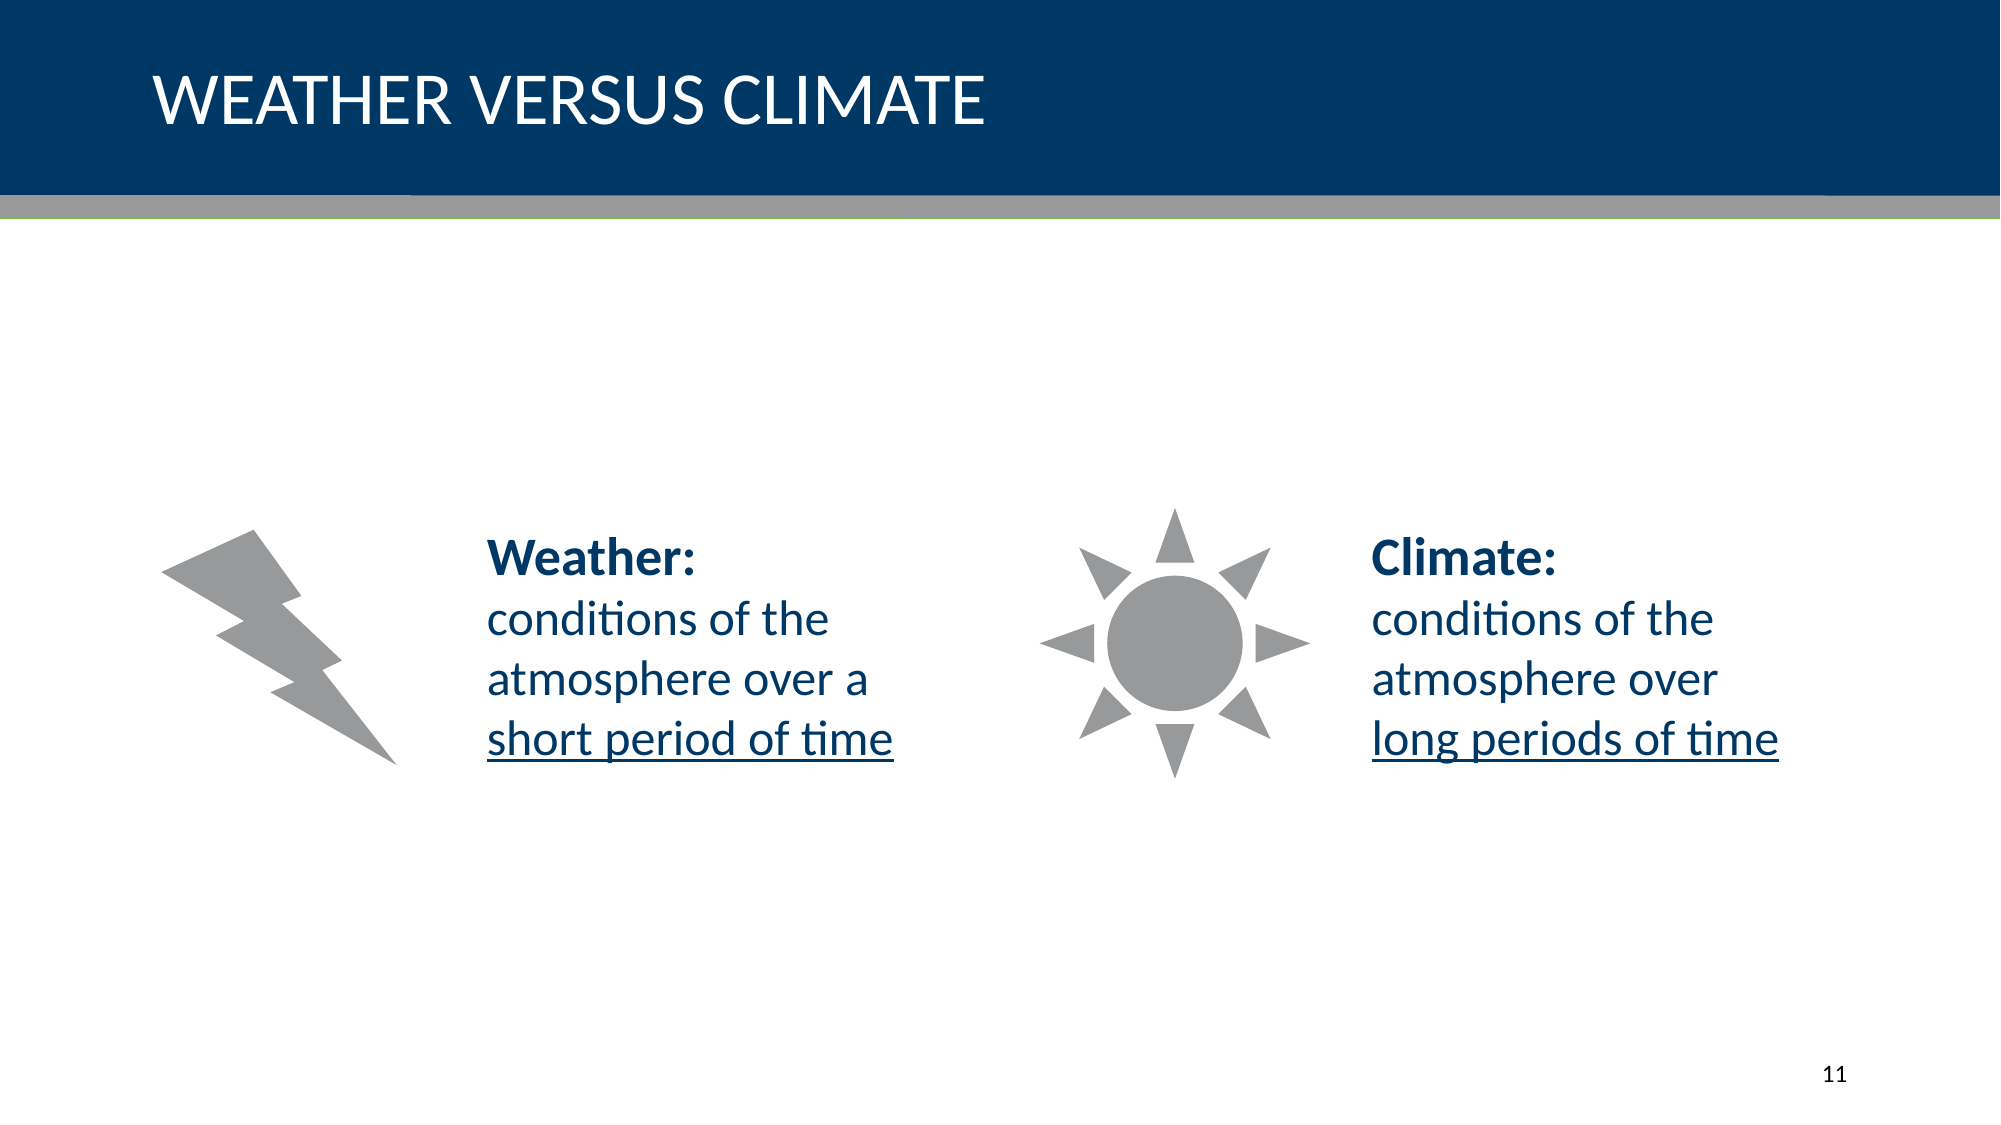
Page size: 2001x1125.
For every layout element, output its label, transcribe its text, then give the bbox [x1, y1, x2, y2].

list Climate: conditions of the atmosphere over long periods of time [1356, 490, 1827, 796]
list Weather: conditions of the atmosphere over a short period of time [471, 490, 942, 796]
text_box [160, 528, 398, 766]
title WEATHER VERSUS CLIMATE [137, 24, 1863, 175]
text_box [1038, 623, 1096, 664]
text_box [1078, 546, 1133, 601]
slide_number 11 [1622, 1042, 1863, 1103]
text_box [1154, 507, 1196, 564]
text_box [1217, 546, 1272, 601]
text_box [1154, 723, 1196, 780]
text_box [1078, 685, 1133, 740]
text_box [1254, 623, 1312, 664]
text_box [1106, 574, 1244, 712]
text_box [1217, 685, 1272, 740]
